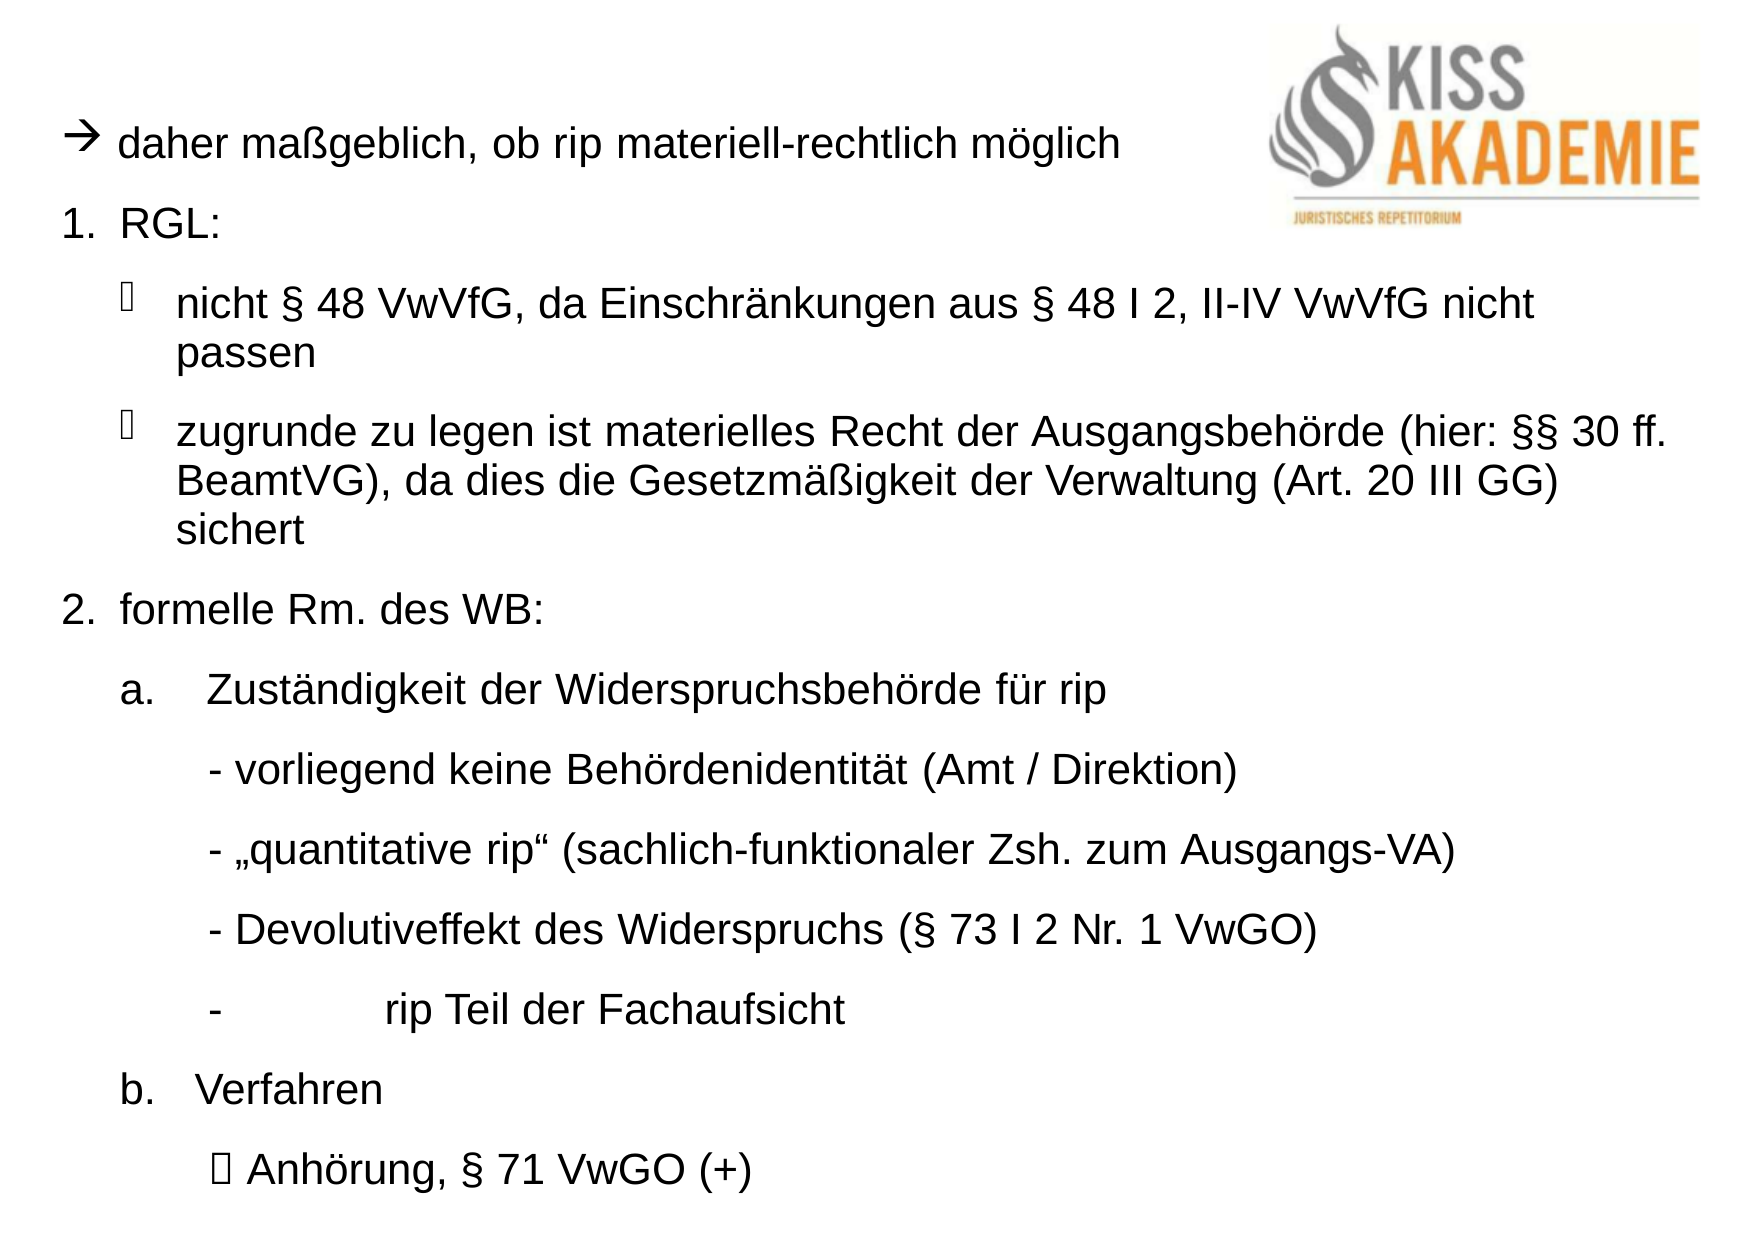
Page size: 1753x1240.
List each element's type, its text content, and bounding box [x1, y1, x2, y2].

picture [1218, 0, 1733, 263]
text_box daher maßgeblich, ob rip materiell-rechtlich möglich 1. RGL: nicht § 48 VwVfG, da Einschränkungen aus § 48 I 2, II-IV VwVfG nicht passen zugrunde zu legen ist materielles Recht der Ausgangsbehörde (hier: §§ 30 ff. BeamtVG), da dies die Gesetzmäßigkeit der Verwaltung (Art. 20 III GG) sichert 2. formelle Rm. des WB: a. Zuständigkeit der Widerspruchsbehörde für rip - vorliegend keine Behördenidentität (Amt / Direktion) - „quantitative rip“ (sachlich-funktionaler Zsh. zum Ausgangs-VA) - Devolutiveffekt des Widerspruchs (§ 73 I 2 Nr. 1 VwGO) - rip Teil der Fachaufsicht Verfahren  Anhörung, § 71 VwGO (+) [61, 118, 1680, 1193]
